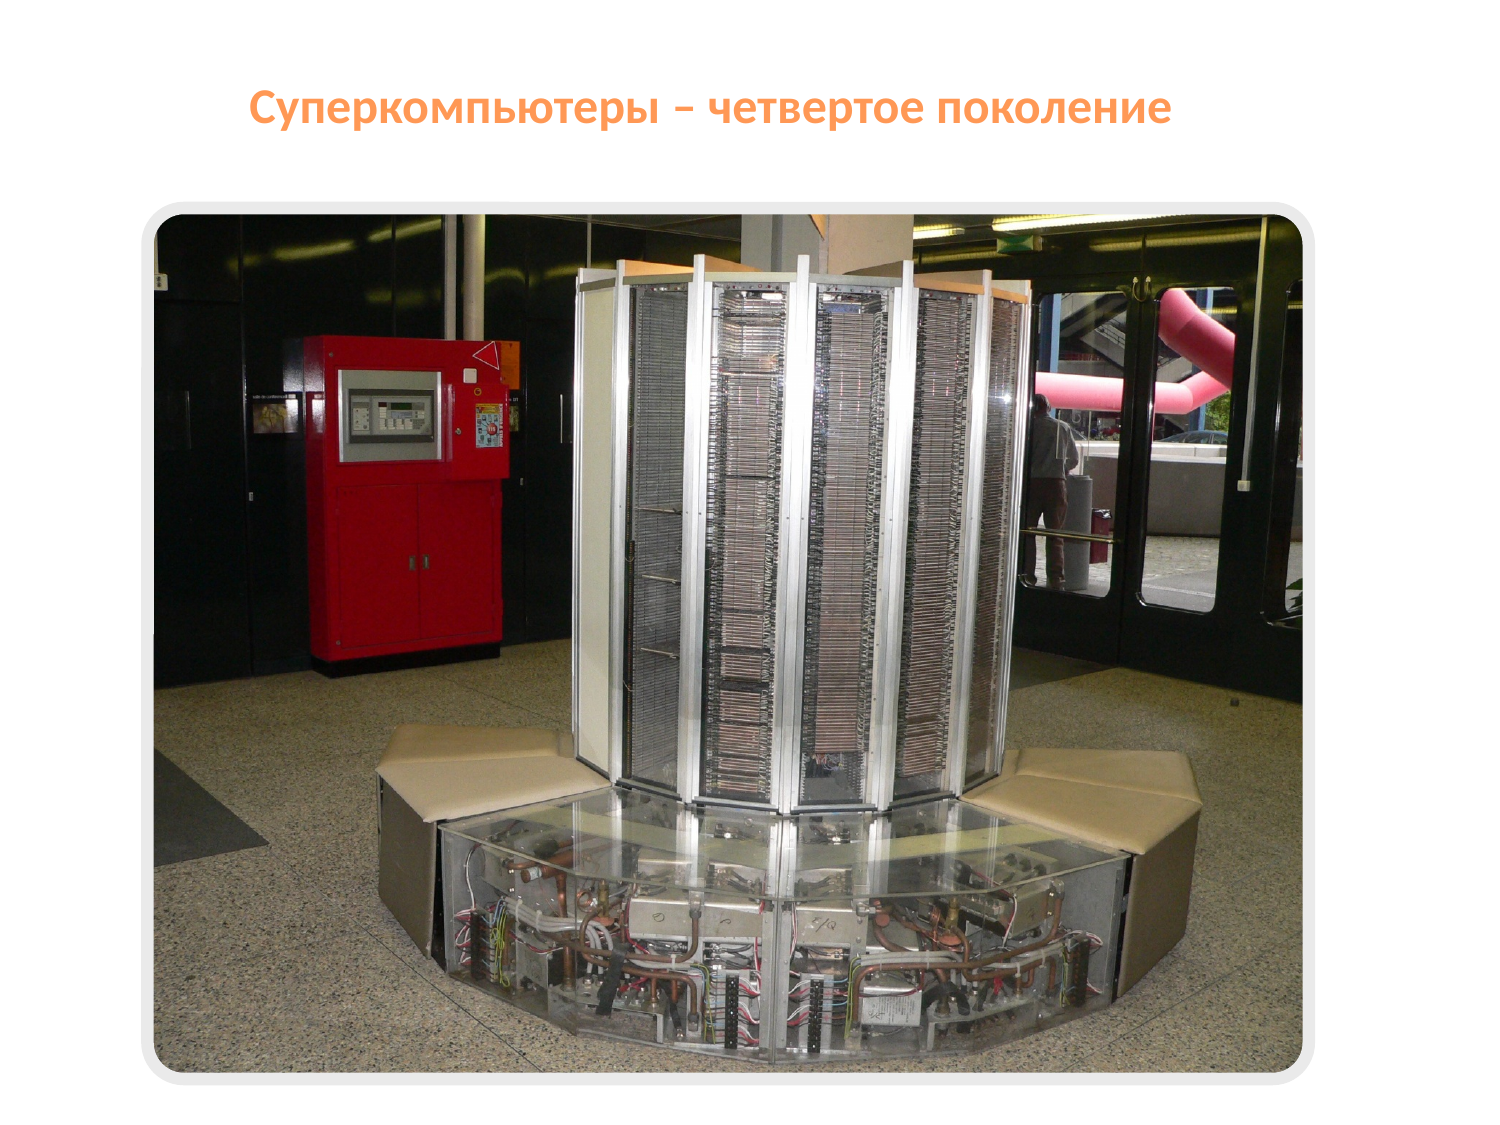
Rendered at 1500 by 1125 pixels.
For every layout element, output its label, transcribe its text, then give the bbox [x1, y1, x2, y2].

text_box Суперкомпьютеры – четвертое поколение [234, 66, 1189, 142]
picture [147, 207, 1309, 1080]
